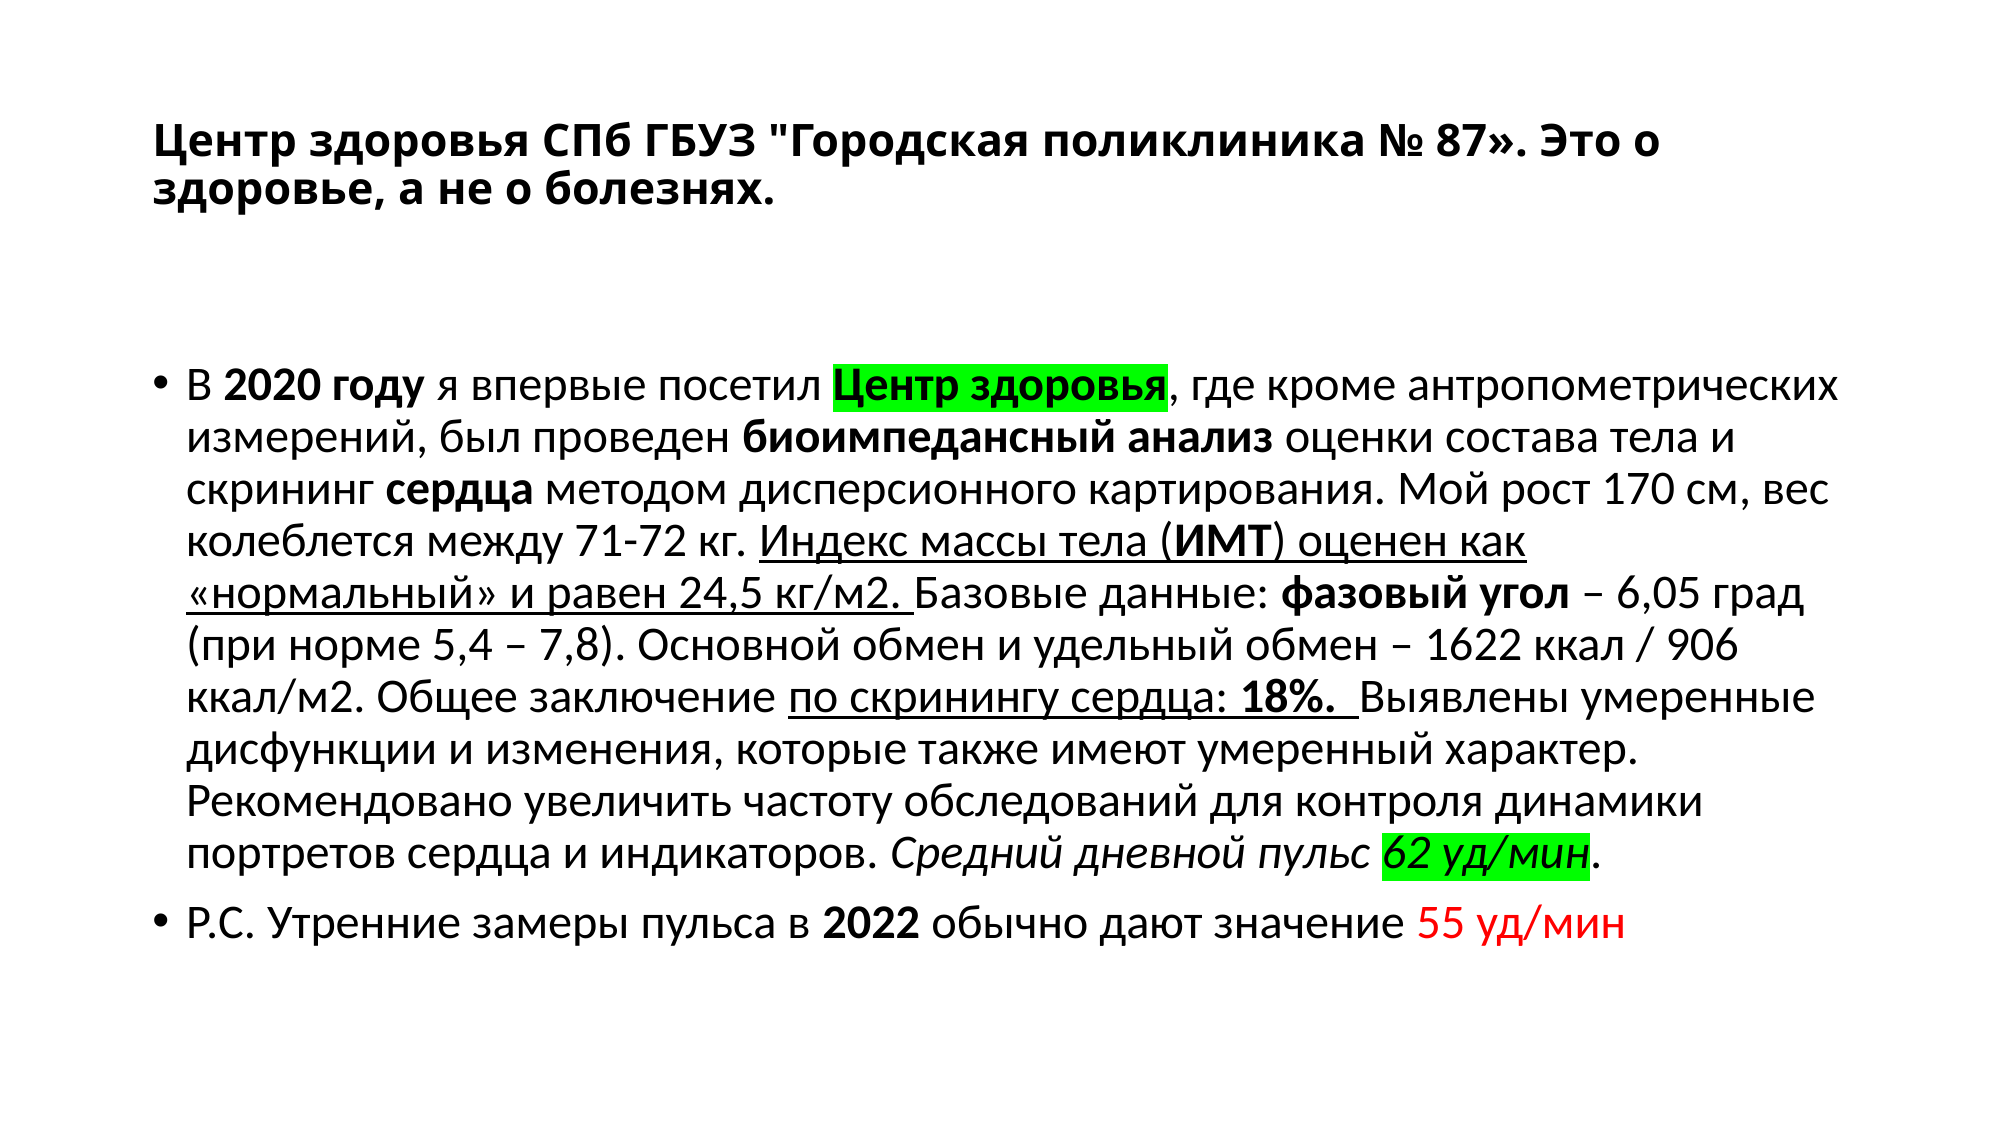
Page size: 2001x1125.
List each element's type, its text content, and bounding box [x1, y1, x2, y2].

list В 2020 году я впервые посетил Центр здоровья, где кроме антропометрических измерений, был проведен биоимпедансный анализ оценки состава тела и скрининг сердца методом дисперсионного картирования. Мой рост 170 см, вес колеблется между 71-72 кг. Индекс массы тела (ИМТ) оценен как «нормальный» и равен 24,5 кг/м2. Базовые данные: фазовый угол – 6,05 град (при норме 5,4 – 7,8). Основной обмен и удельный обмен – 1622 ккал / 906 ккал/м2. Общее заключение по скринингу сердца: 18%. Выявлены умеренные дисфункции и изменения, которые также имеют умеренный характер. Рекомендовано увеличить частоту обследований для контроля динамики портретов сердца и индикаторов. Средний дневной пульс 62 уд/мин. Р.С. Утренние замеры пульса в 2022 обычно дают значение 55 уд/мин [137, 351, 1863, 1014]
title Центр здоровья СПб ГБУЗ "Городская поликлиника № 87». Это о здоровье, а не о болезнях. [137, 59, 1863, 278]
